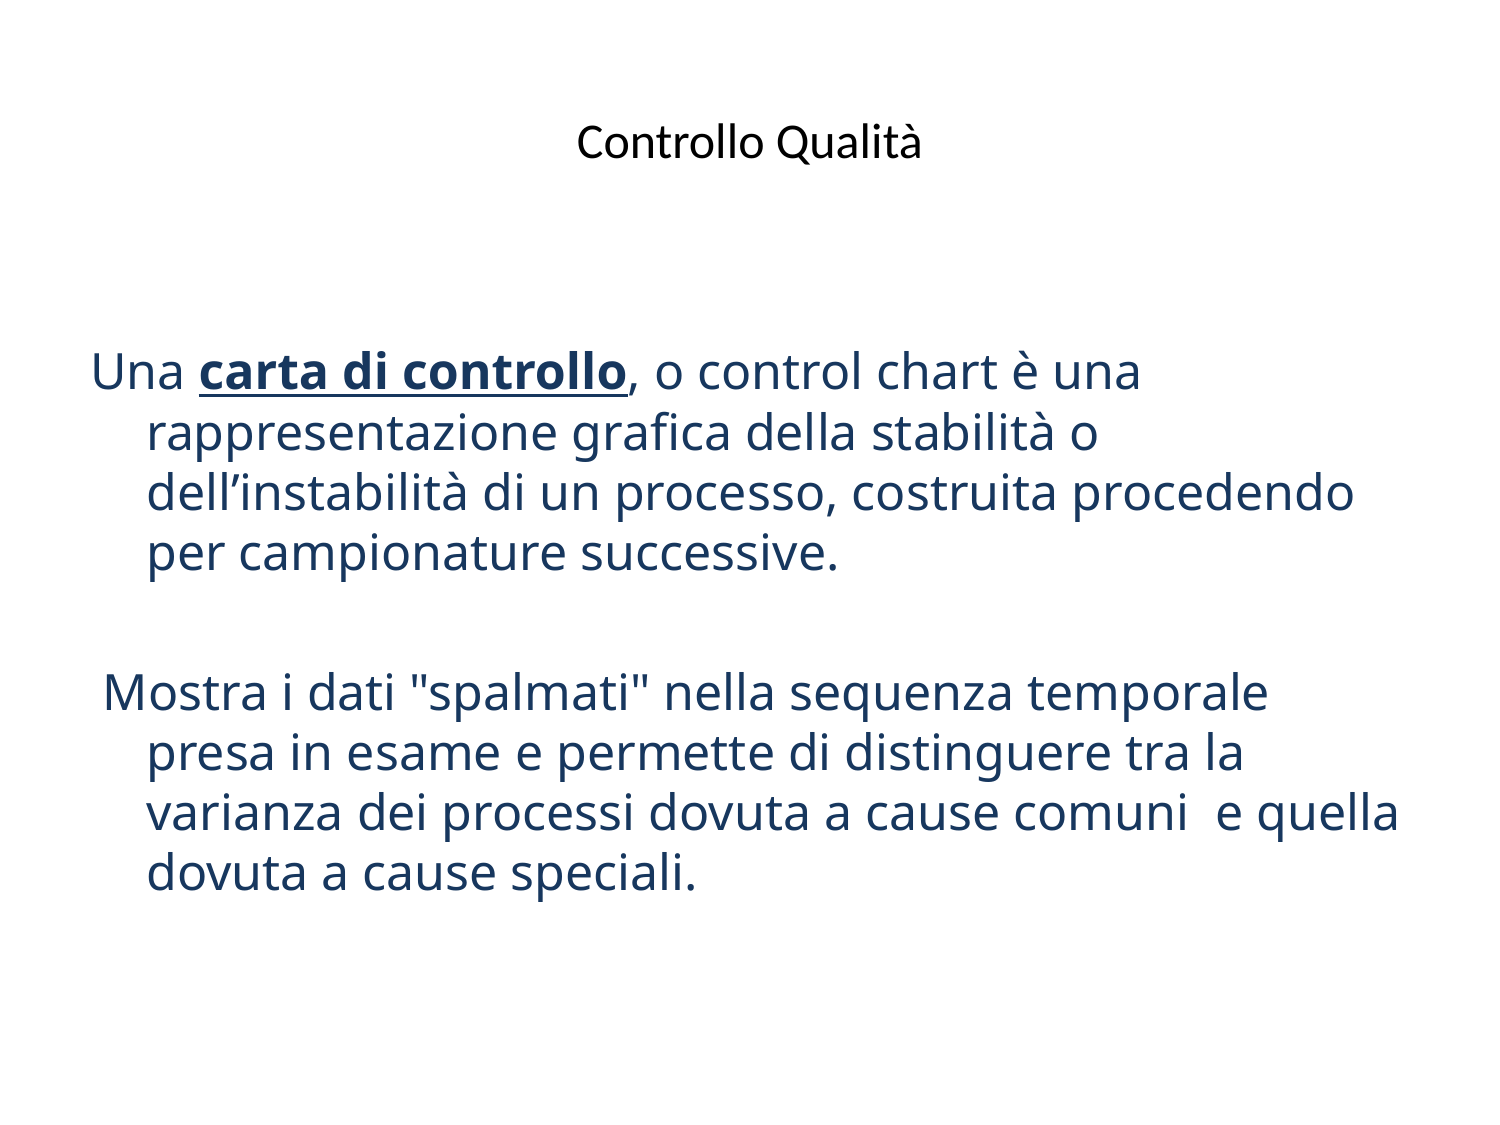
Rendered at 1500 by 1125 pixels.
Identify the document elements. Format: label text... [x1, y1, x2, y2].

title Controllo Qualità [75, 45, 1425, 233]
list Una carta di controllo, o control chart è una rappresentazione grafica della stabilità o dell’instabilità di un processo, costruita procedendo per campionature successive. Mostra i dati "spalmati" nella sequenza temporale presa in esame e permette di distinguere tra la varianza dei processi dovuta a cause comuni e quella dovuta a cause speciali. [75, 262, 1425, 1005]
